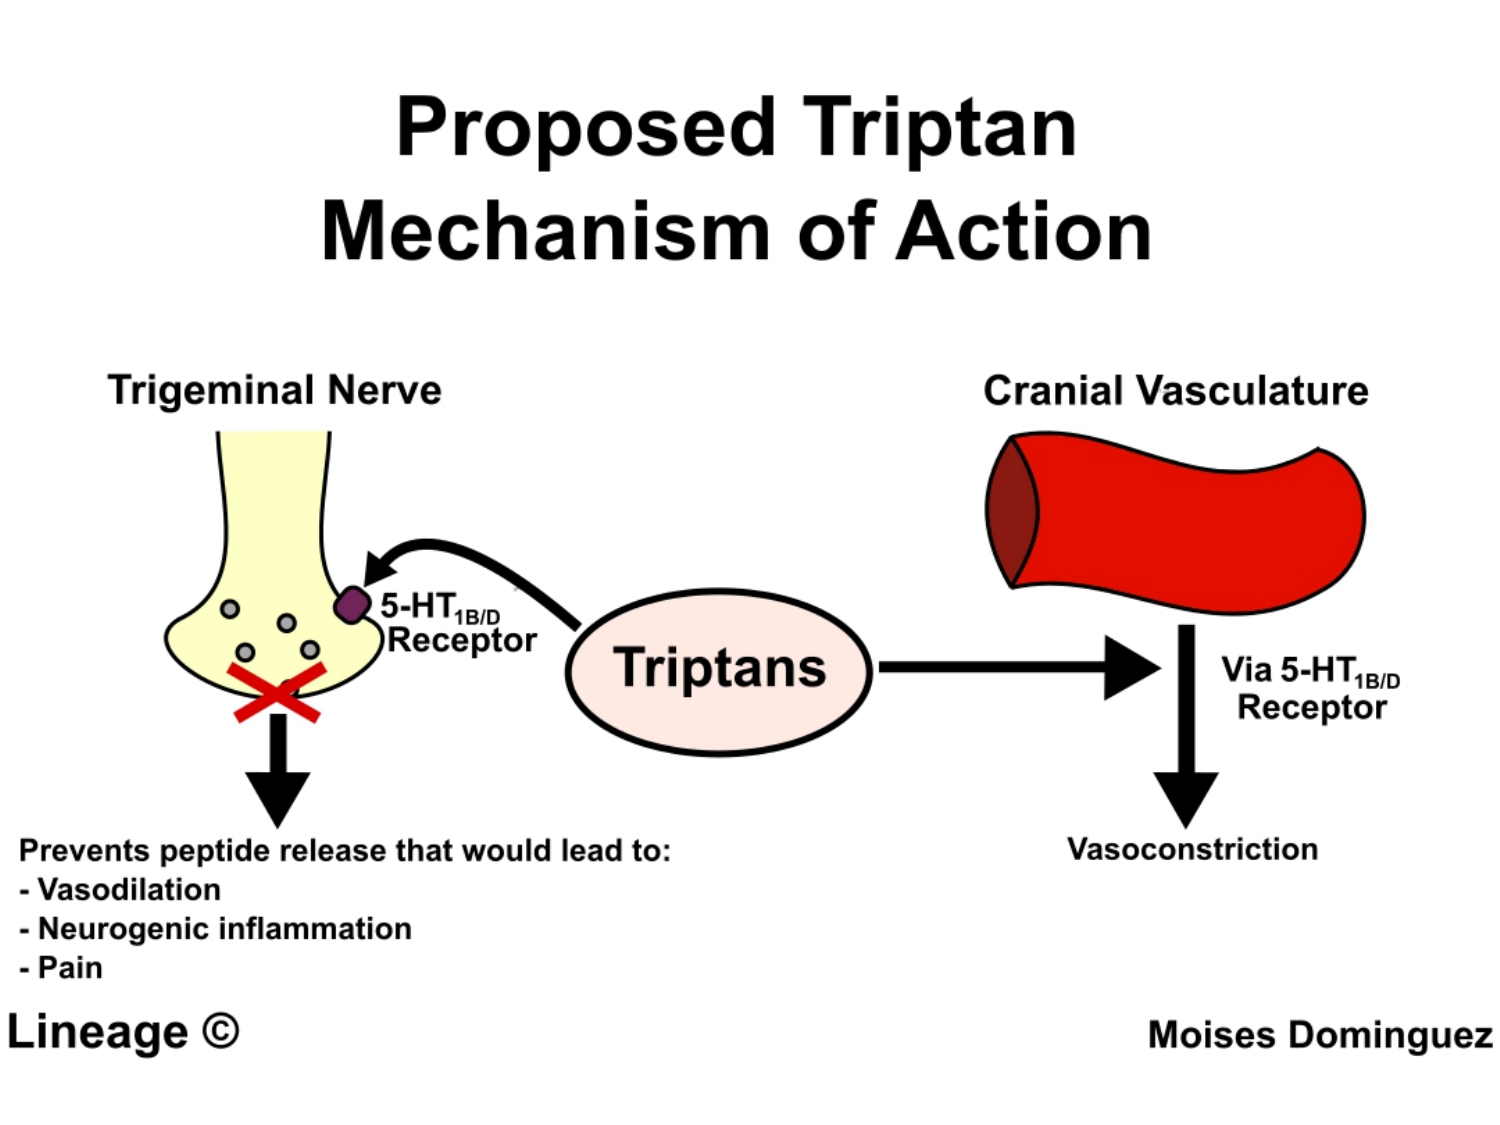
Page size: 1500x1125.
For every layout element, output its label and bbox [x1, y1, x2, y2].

picture [0, 62, 1500, 1063]
